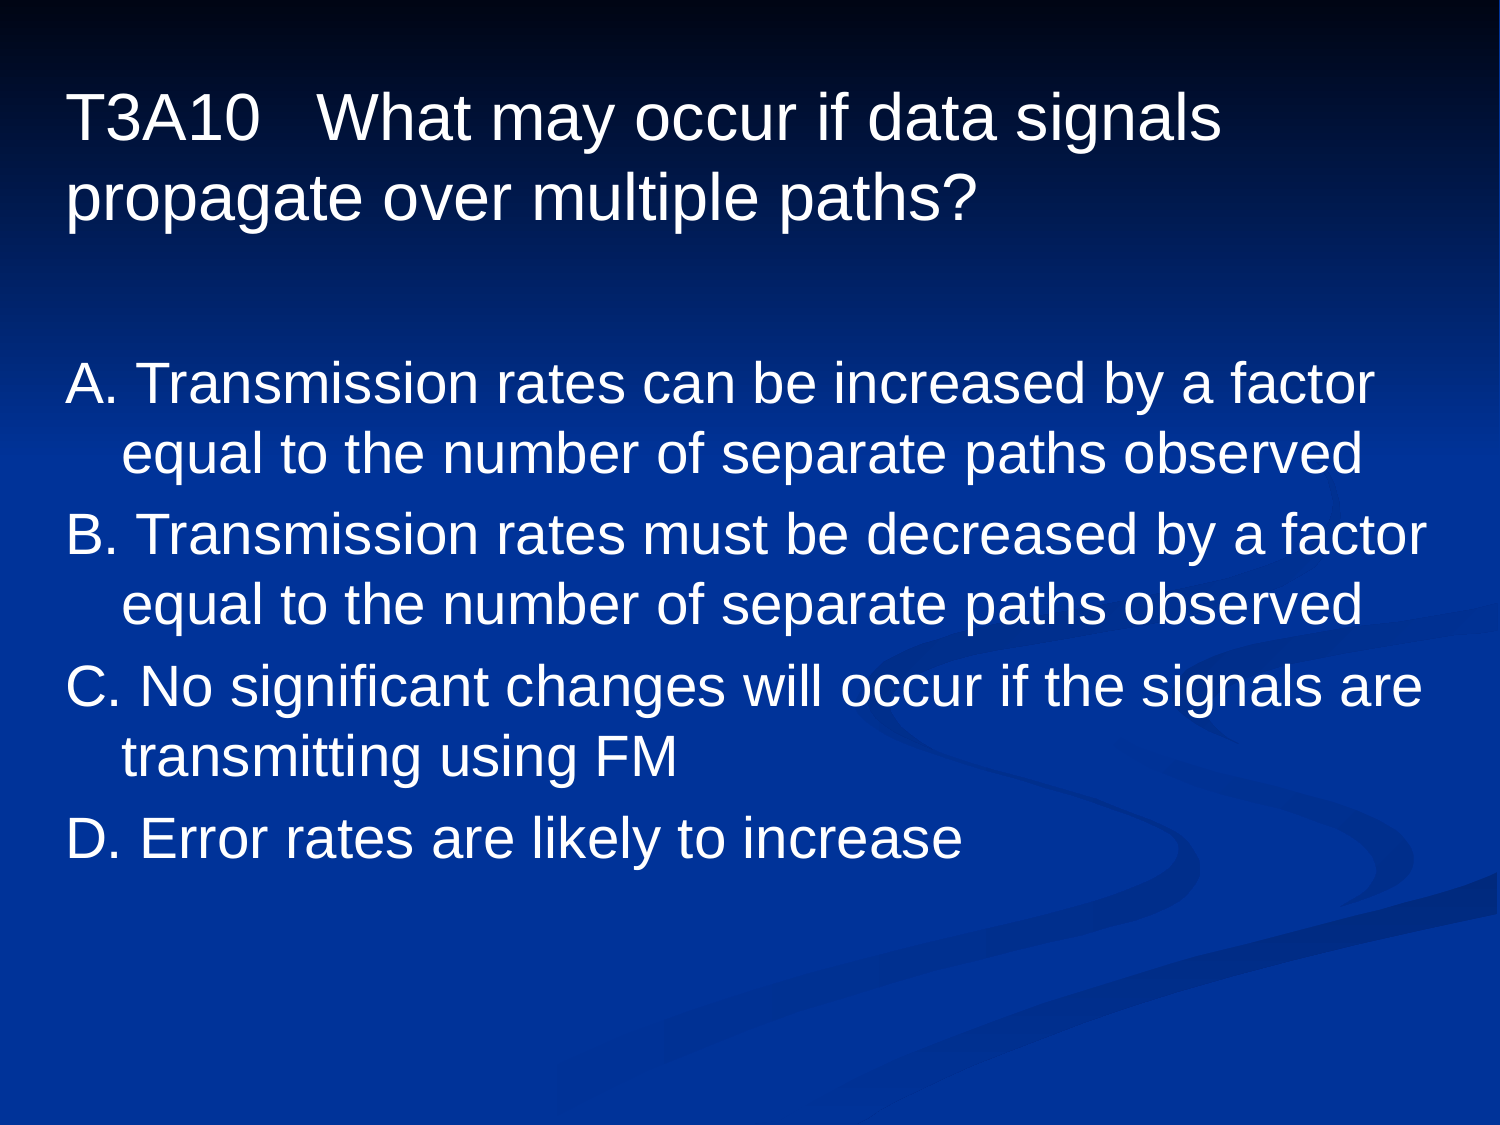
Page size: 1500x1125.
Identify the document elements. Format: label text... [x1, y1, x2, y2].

title T3A10 What may occur if data signals propagate over multiple paths? [49, 49, 1451, 337]
list A. Transmission rates can be increased by a factor equal to the number of separate paths observed B. Transmission rates must be decreased by a factor equal to the number of separate paths observed C. No significant changes will occur if the signals are transmitting using FM D. Error rates are likely to increase [49, 337, 1451, 1006]
